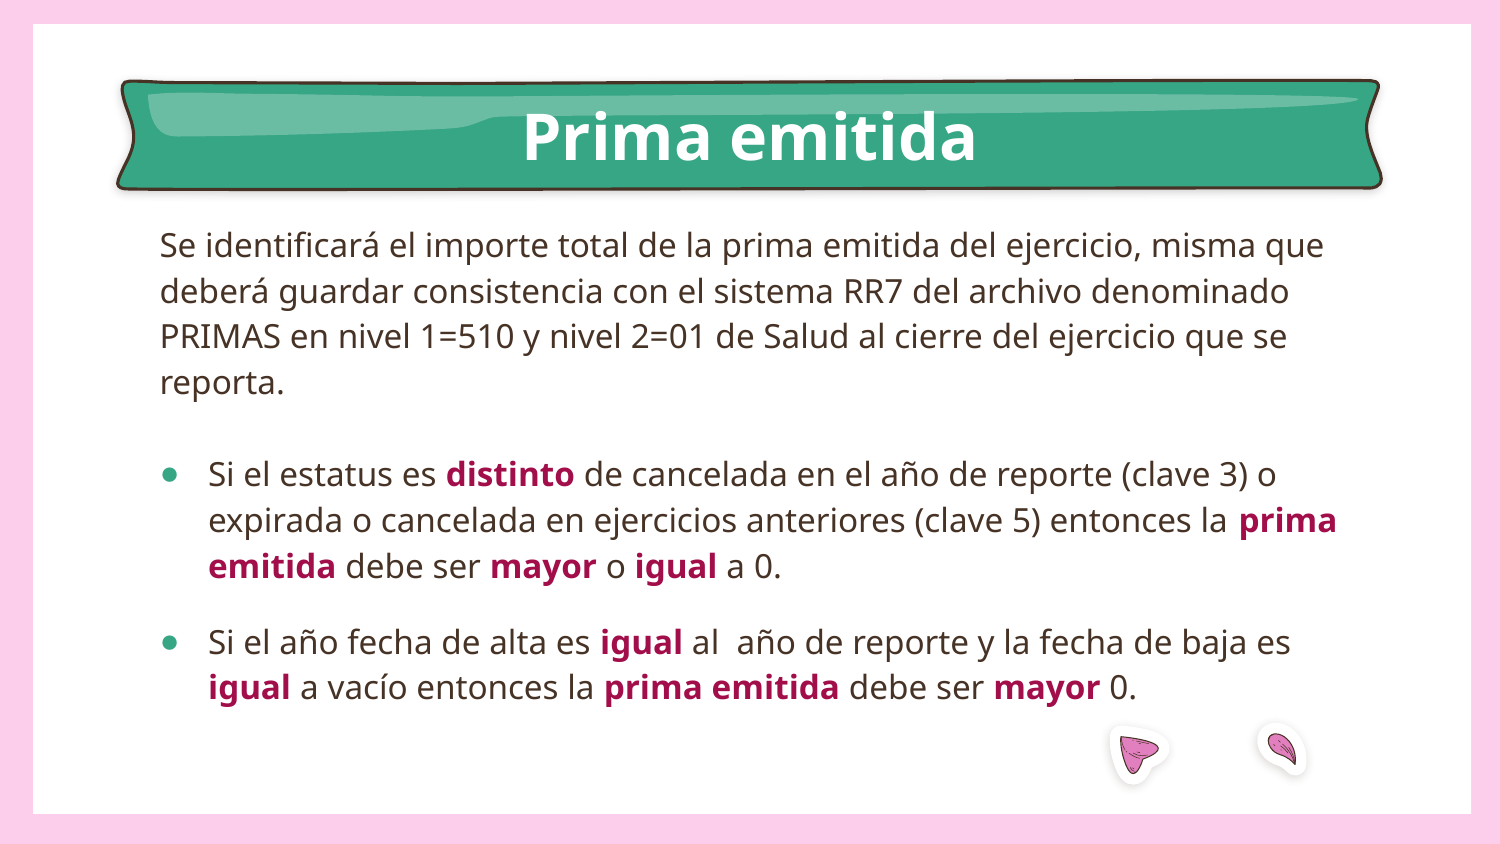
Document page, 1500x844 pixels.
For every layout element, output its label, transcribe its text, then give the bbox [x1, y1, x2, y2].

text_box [1107, 725, 1172, 785]
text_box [1256, 722, 1309, 776]
list Se identificará el importe total de la prima emitida del ejercicio, misma que deberá guardar consistencia con el sistema RR7 del archivo denominado PRIMAS en nivel 1=510 y nivel 2=01 de Salud al cierre del ejercicio que se reporta. Si el estatus es distinto de cancelada en el año de reporte (clave 3) o expirada o cancelada en ejercicios anteriores (clave 5) entonces la prima emitida debe ser mayor o igual a 0. Si el año fecha de alta es igual al año de reporte y la fecha de baja es igual a vacío entonces la prima emitida debe ser mayor 0. [118, 202, 1382, 783]
title Prima emitida [118, 88, 1382, 182]
